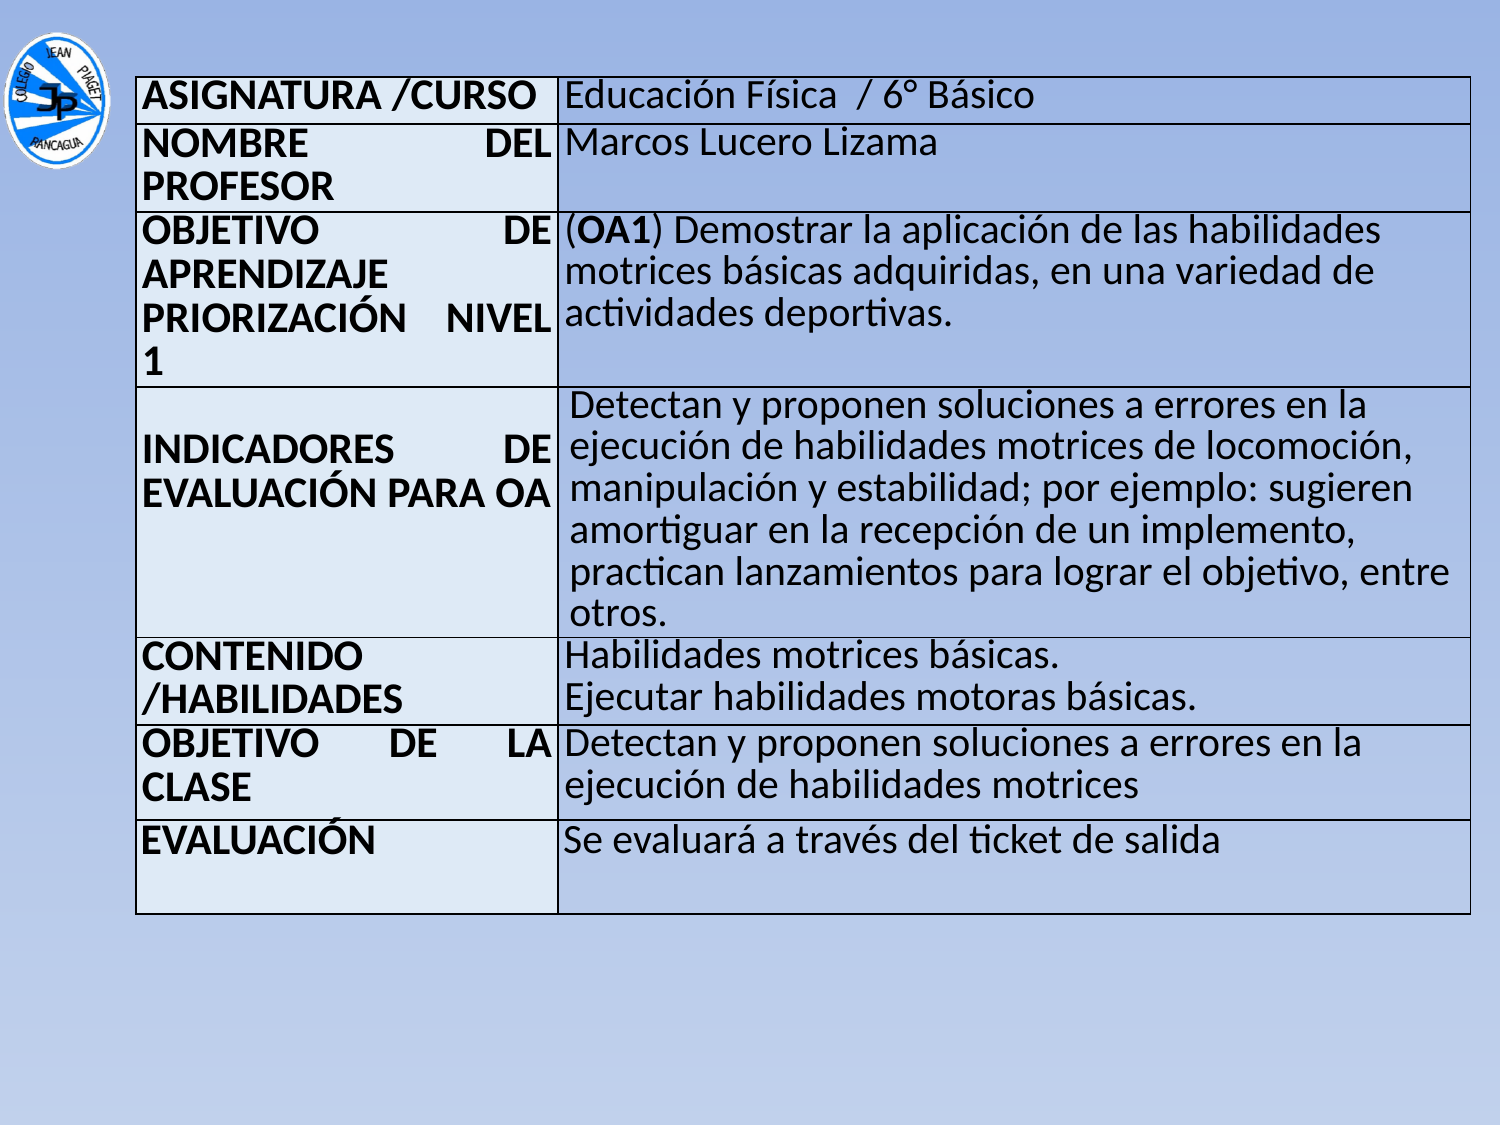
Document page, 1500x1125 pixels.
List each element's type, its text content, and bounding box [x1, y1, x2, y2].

table_cell Se evaluará a través del ticket de salida [559, 821, 1470, 913]
table_cell EVALUACIÓN [137, 821, 557, 913]
picture [0, 30, 141, 171]
table_cell CONTENIDO /HABILIDADES [137, 638, 557, 724]
table_cell Habilidades motrices básicas. Ejecutar habilidades motoras básicas. [559, 638, 1470, 724]
table_cell OBJETIVO DE APRENDIZAJE PRIORIZACIÓN NIVEL 1 [137, 213, 557, 386]
table_cell Detectan y proponen soluciones a errores en la ejecución de habilidades motrices [559, 726, 1470, 819]
table_cell INDICADORES DE EVALUACIÓN PARA OA [137, 388, 557, 637]
table_cell NOMBRE DEL PROFESOR [137, 125, 557, 211]
table_header ASIGNATURA /CURSO [145, 78, 557, 123]
table_header Educación Física / 6° Básico [559, 78, 1470, 123]
table_cell Detectan y proponen soluciones a errores en la ejecución de habilidades motrices de locomoción, manipulación y estabilidad; por ejemplo: sugieren amortiguar en la recepción de un implemento, practican lanzamientos para lograr el objetivo, entre otros. [559, 388, 1470, 637]
table_cell (OA1) Demostrar la aplicación de las habilidades motrices básicas adquiridas, en una variedad de actividades deportivas. [559, 213, 1470, 386]
table_cell Marcos Lucero Lizama [559, 125, 1470, 211]
table_cell OBJETIVO DE LA CLASE [137, 726, 557, 819]
